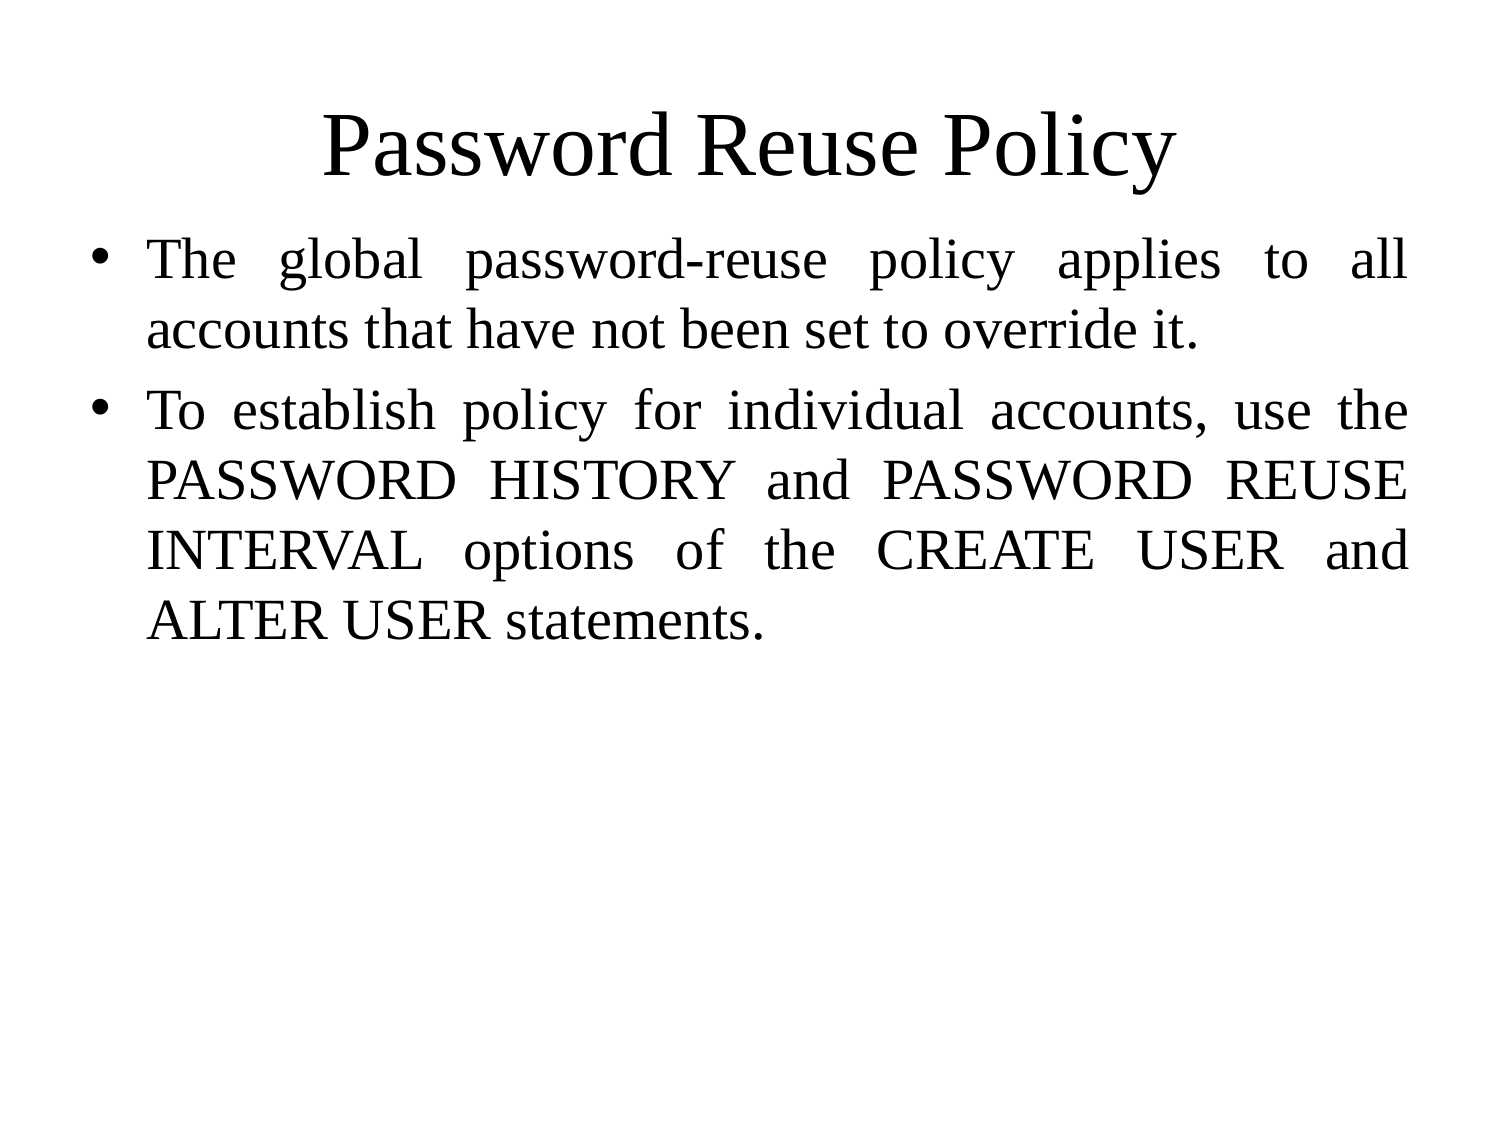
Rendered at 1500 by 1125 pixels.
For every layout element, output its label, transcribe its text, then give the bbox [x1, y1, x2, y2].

list The global password-reuse policy applies to all accounts that have not been set to override it. To establish policy for individual accounts, use the PASSWORD HISTORY and PASSWORD REUSE INTERVAL options of the CREATE USER and ALTER USER statements. [75, 212, 1425, 1075]
title Password Reuse Policy [75, 45, 1425, 212]
